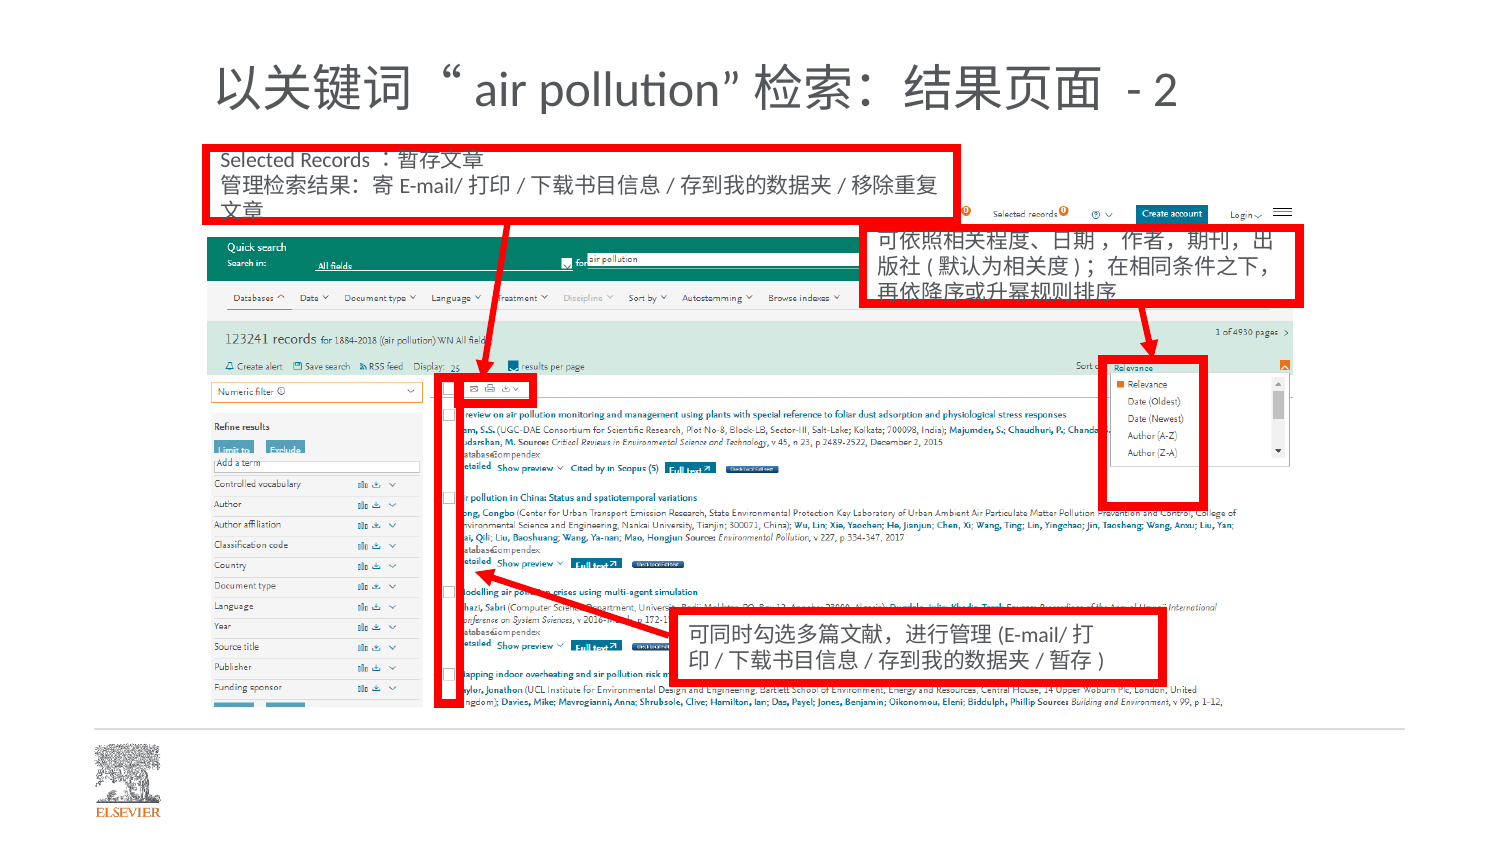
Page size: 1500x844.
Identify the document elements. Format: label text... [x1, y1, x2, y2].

picture [1033, 507, 1293, 707]
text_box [438, 377, 1163, 704]
picture [207, 404, 584, 707]
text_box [205, 148, 958, 404]
title 以关键词“air pollution”检索：结果页面 - 2 [197, 50, 1284, 122]
picture [958, 190, 1293, 227]
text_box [863, 227, 1300, 507]
picture [94, 743, 161, 817]
